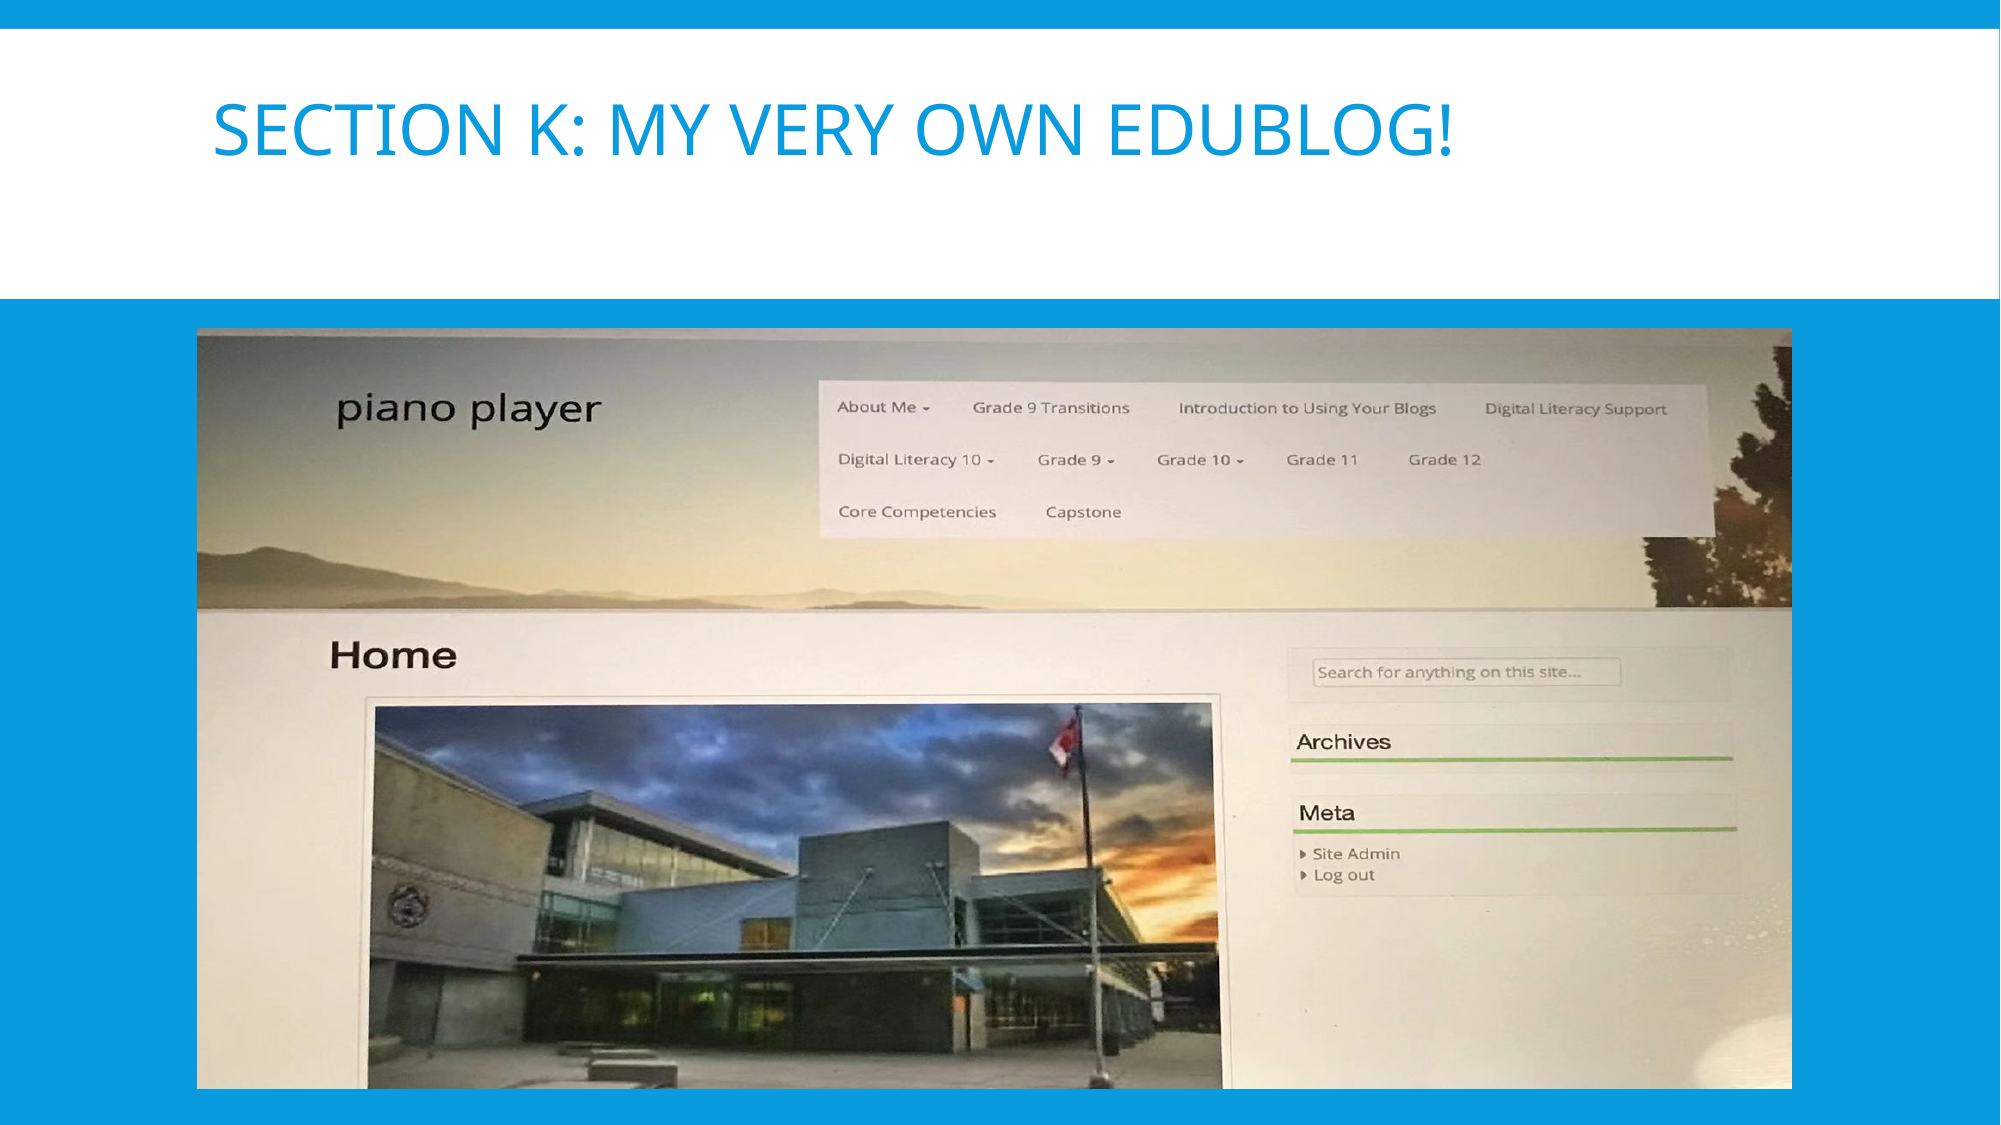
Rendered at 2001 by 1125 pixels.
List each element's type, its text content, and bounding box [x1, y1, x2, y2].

title Section K: My Very Own EduBlog! [197, 46, 1803, 295]
picture [198, 329, 1791, 1088]
